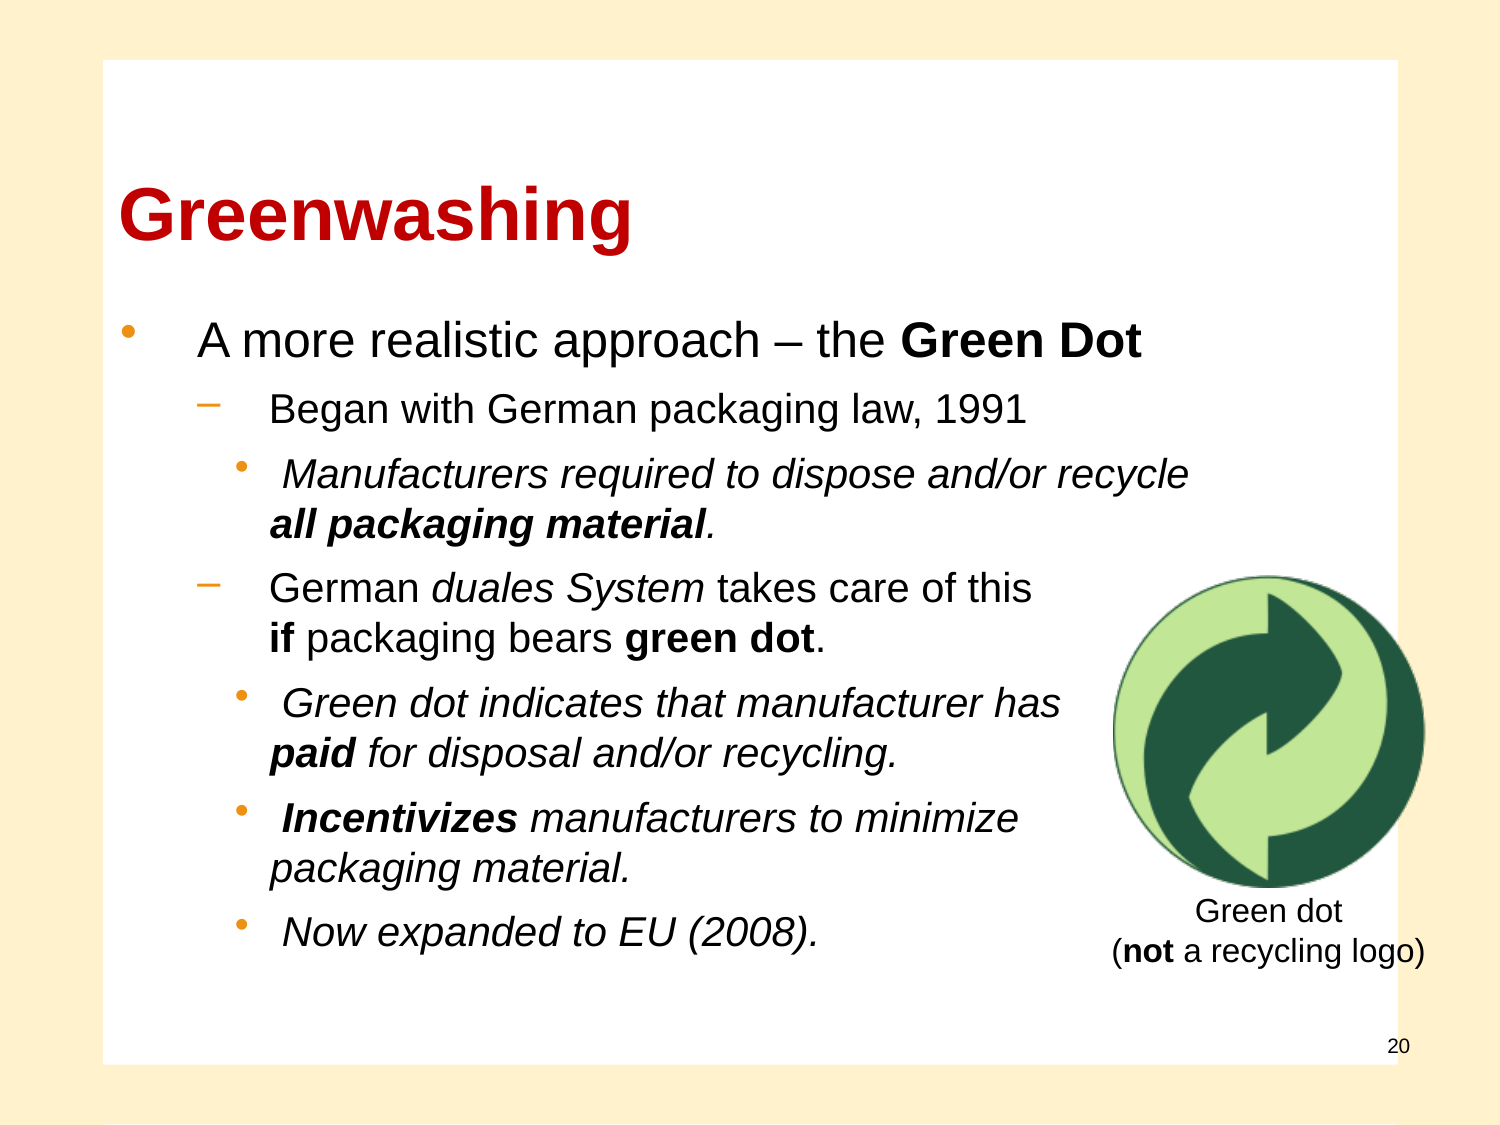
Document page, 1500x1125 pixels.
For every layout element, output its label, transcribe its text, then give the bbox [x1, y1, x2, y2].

picture [1113, 574, 1427, 888]
text_box 20 [1112, 1024, 1425, 1100]
text_box Green dot (not a recycling logo) [1056, 881, 1482, 977]
text_box Greenwashing [103, 75, 1454, 263]
text_box A more realistic approach – the Green Dot Began with German packaging law, 1991 Manufacturers required to dispose and/or recycle all packaging material. German duales System takes care of this if packaging bears green dot. Green dot indicates that manufacturer has paid for disposal and/or recycling. Incentivizes manufacturers to minimize packaging material. Now expanded to EU (2008). [105, 299, 1418, 1006]
